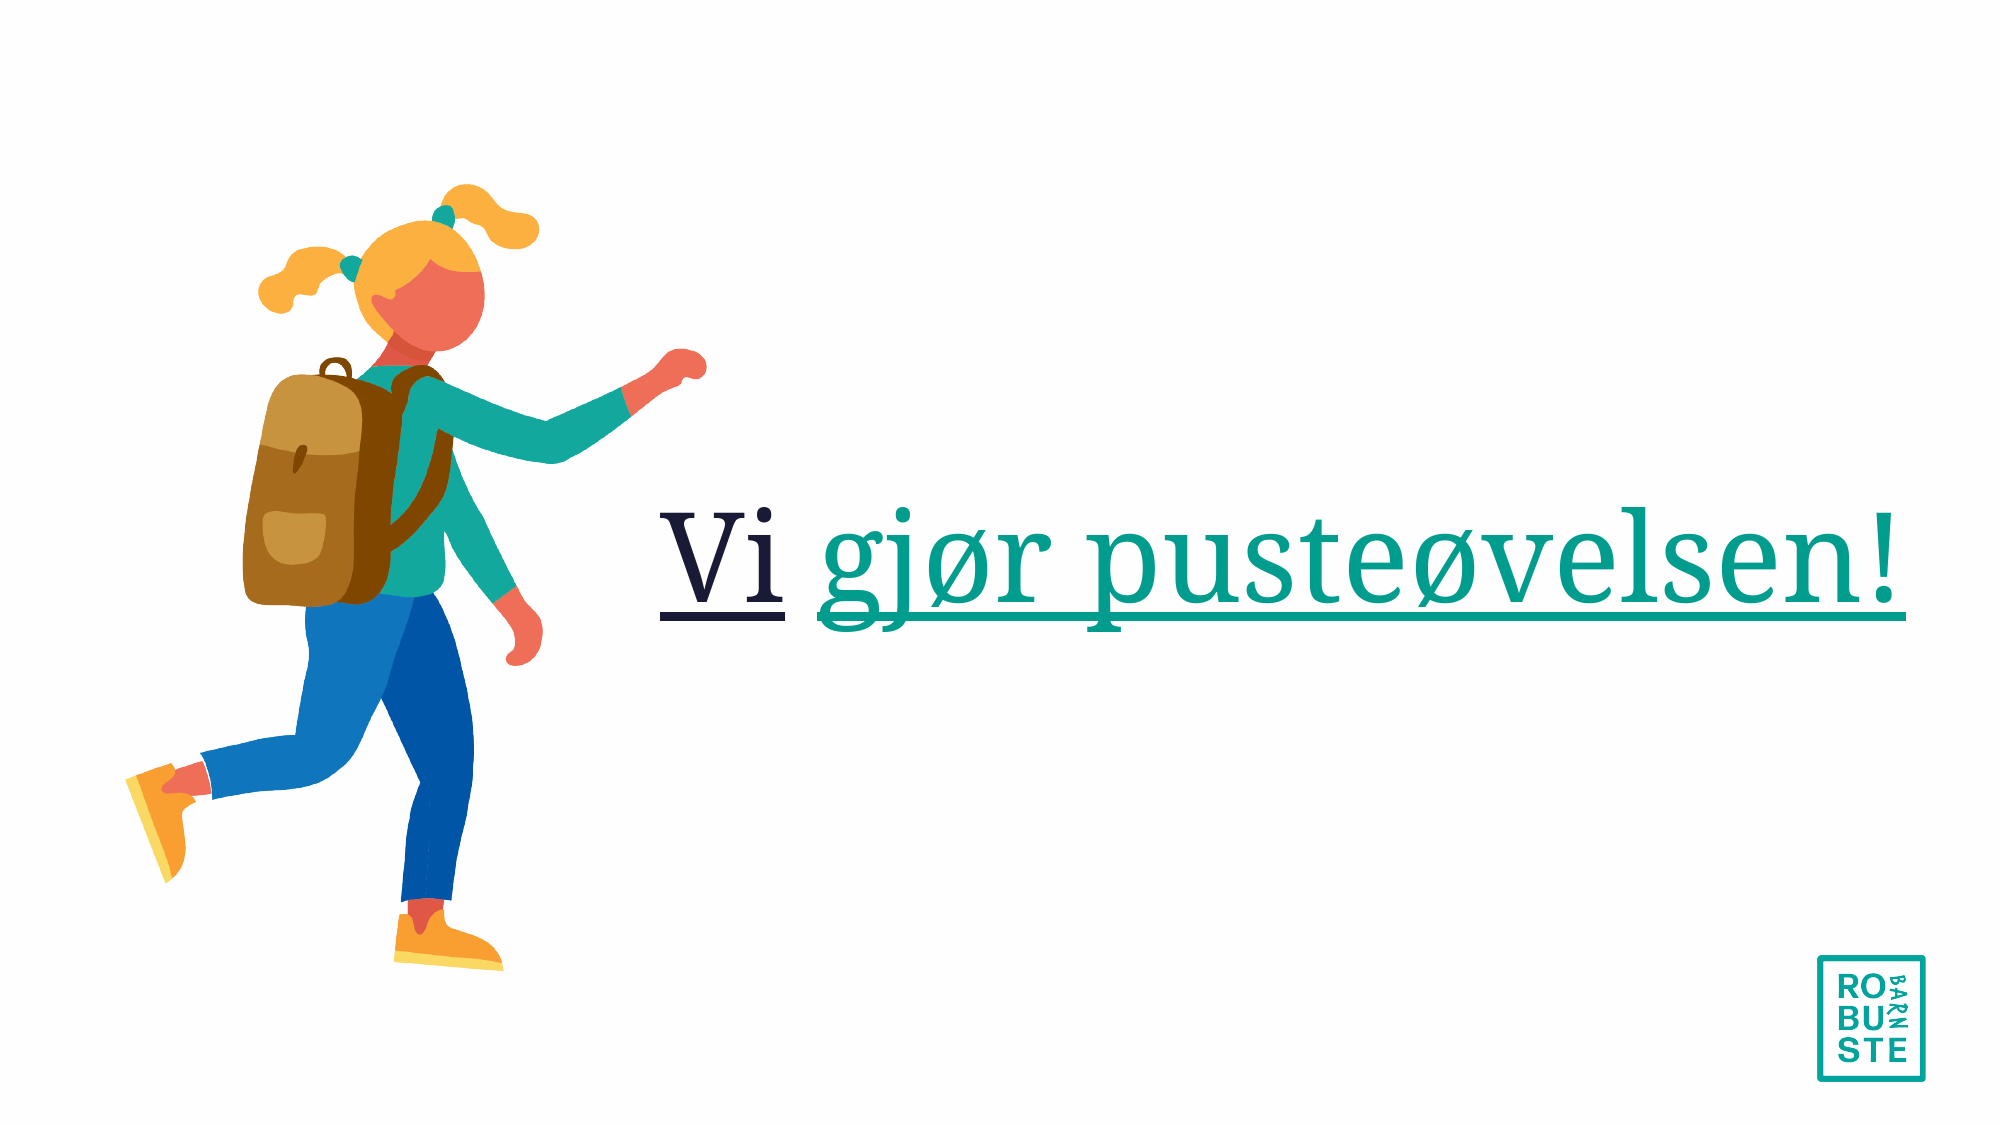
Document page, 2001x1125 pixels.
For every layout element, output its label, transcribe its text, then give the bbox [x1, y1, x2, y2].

title Vi gjør pusteøvelsen! [645, 472, 1931, 908]
picture [0, 0, 1049, 1125]
picture [1817, 955, 1926, 1082]
